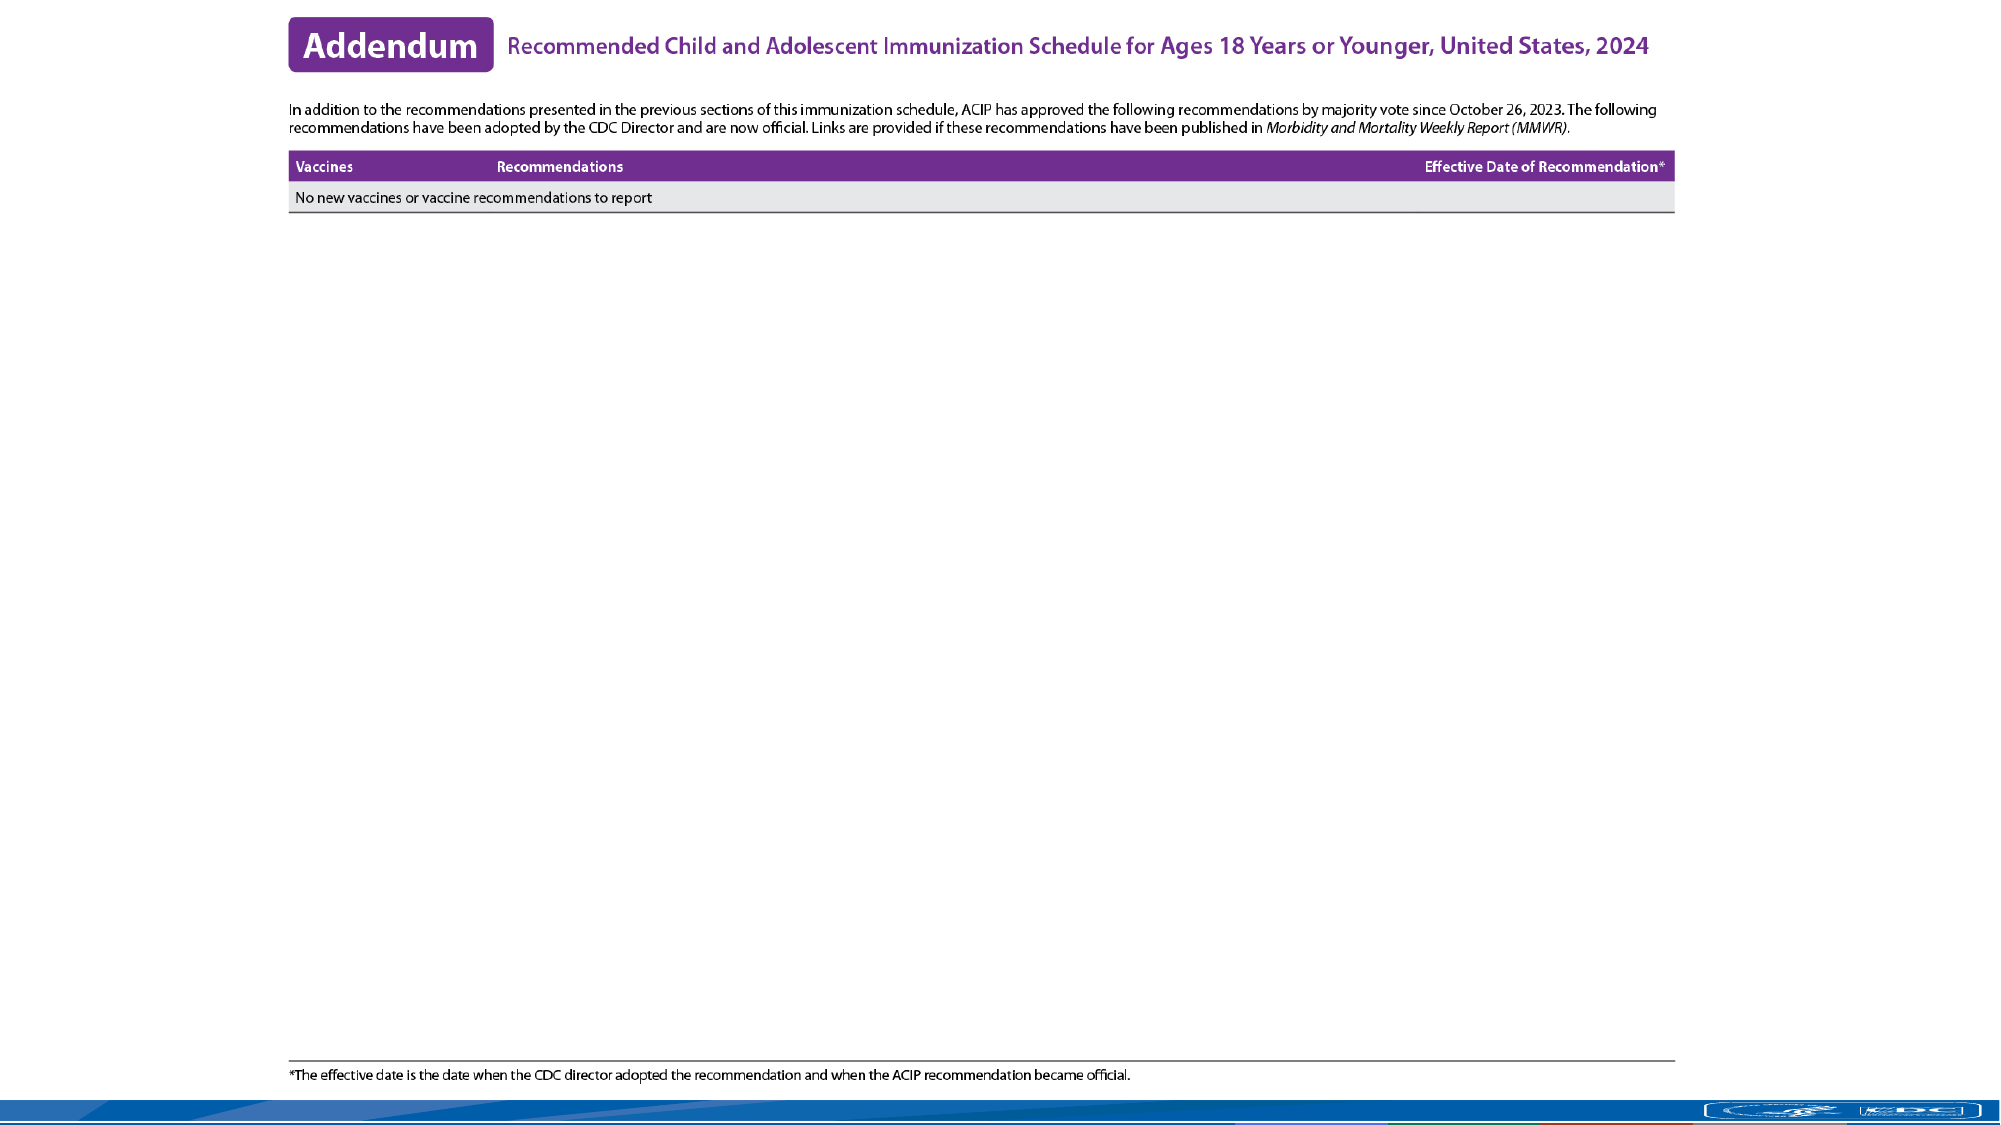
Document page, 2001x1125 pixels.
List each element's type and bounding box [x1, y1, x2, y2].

picture [271, 0, 1691, 1097]
